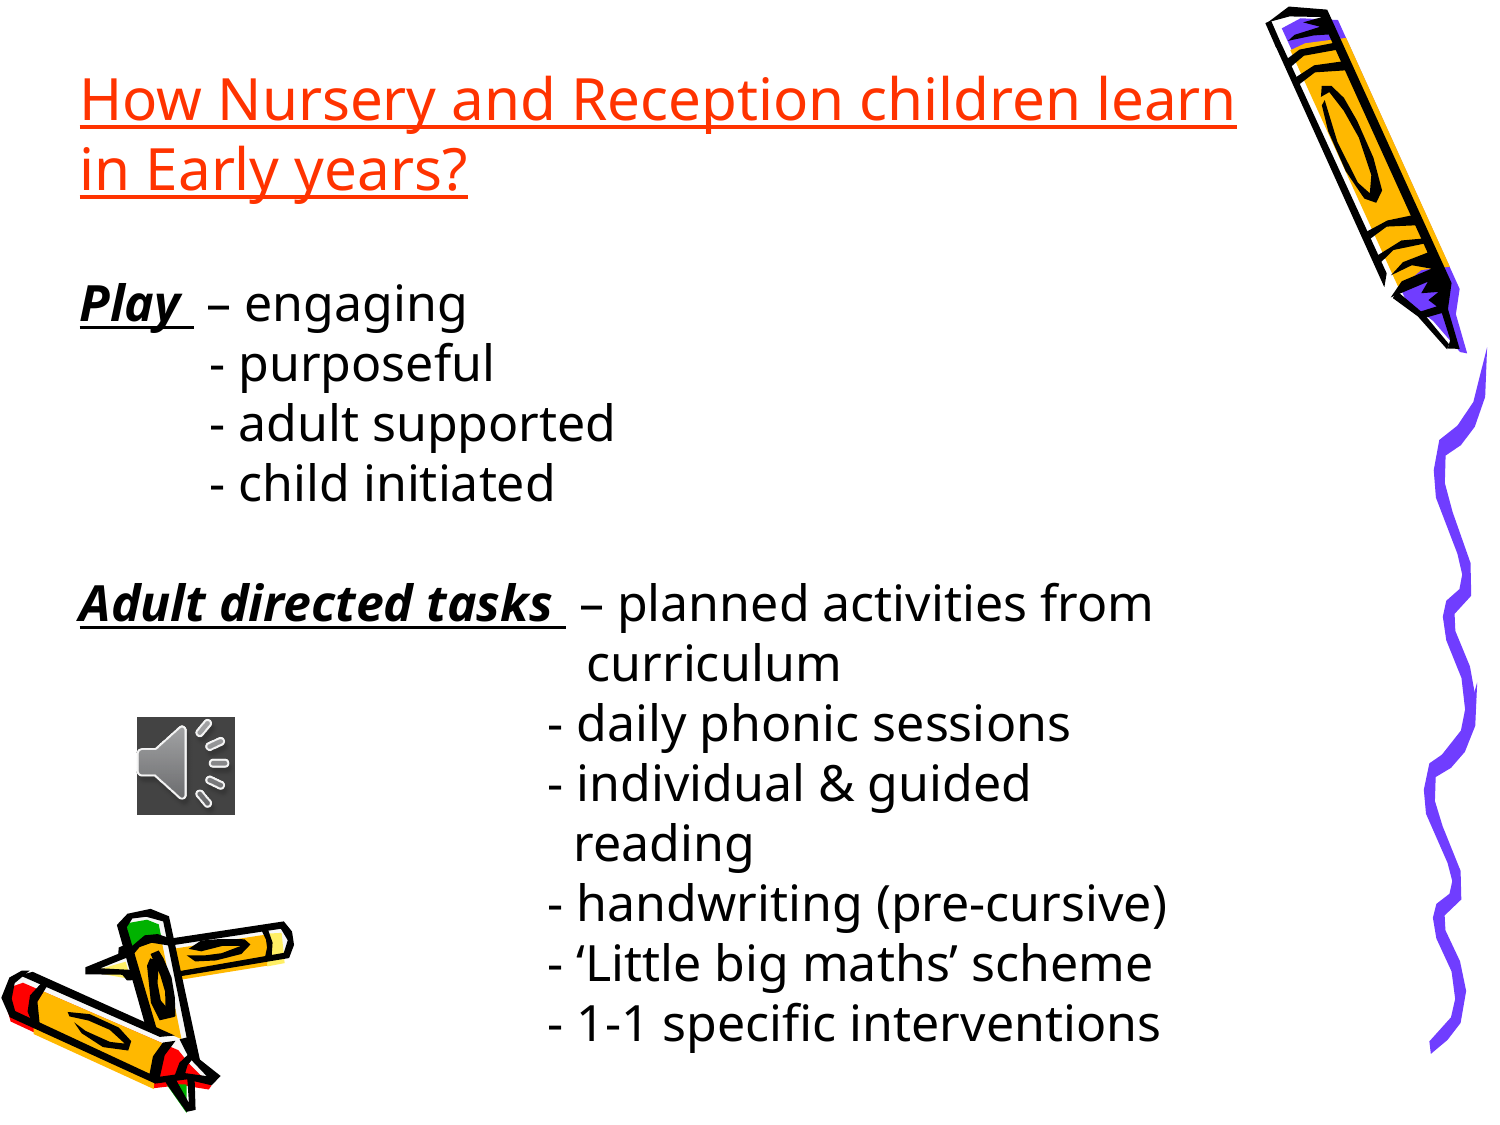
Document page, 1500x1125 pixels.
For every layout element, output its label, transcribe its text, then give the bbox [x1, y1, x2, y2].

picture [135, 715, 236, 817]
text_box How Nursery and Reception children learn in Early years? Play – engaging - purposeful - adult supported - child initiated Adult directed tasks – planned activities from curriculum - daily phonic sessions - individual & guided reading - handwriting (pre-cursive) - ‘Little big maths’ scheme - 1-1 specific interventions [64, 54, 1306, 1120]
